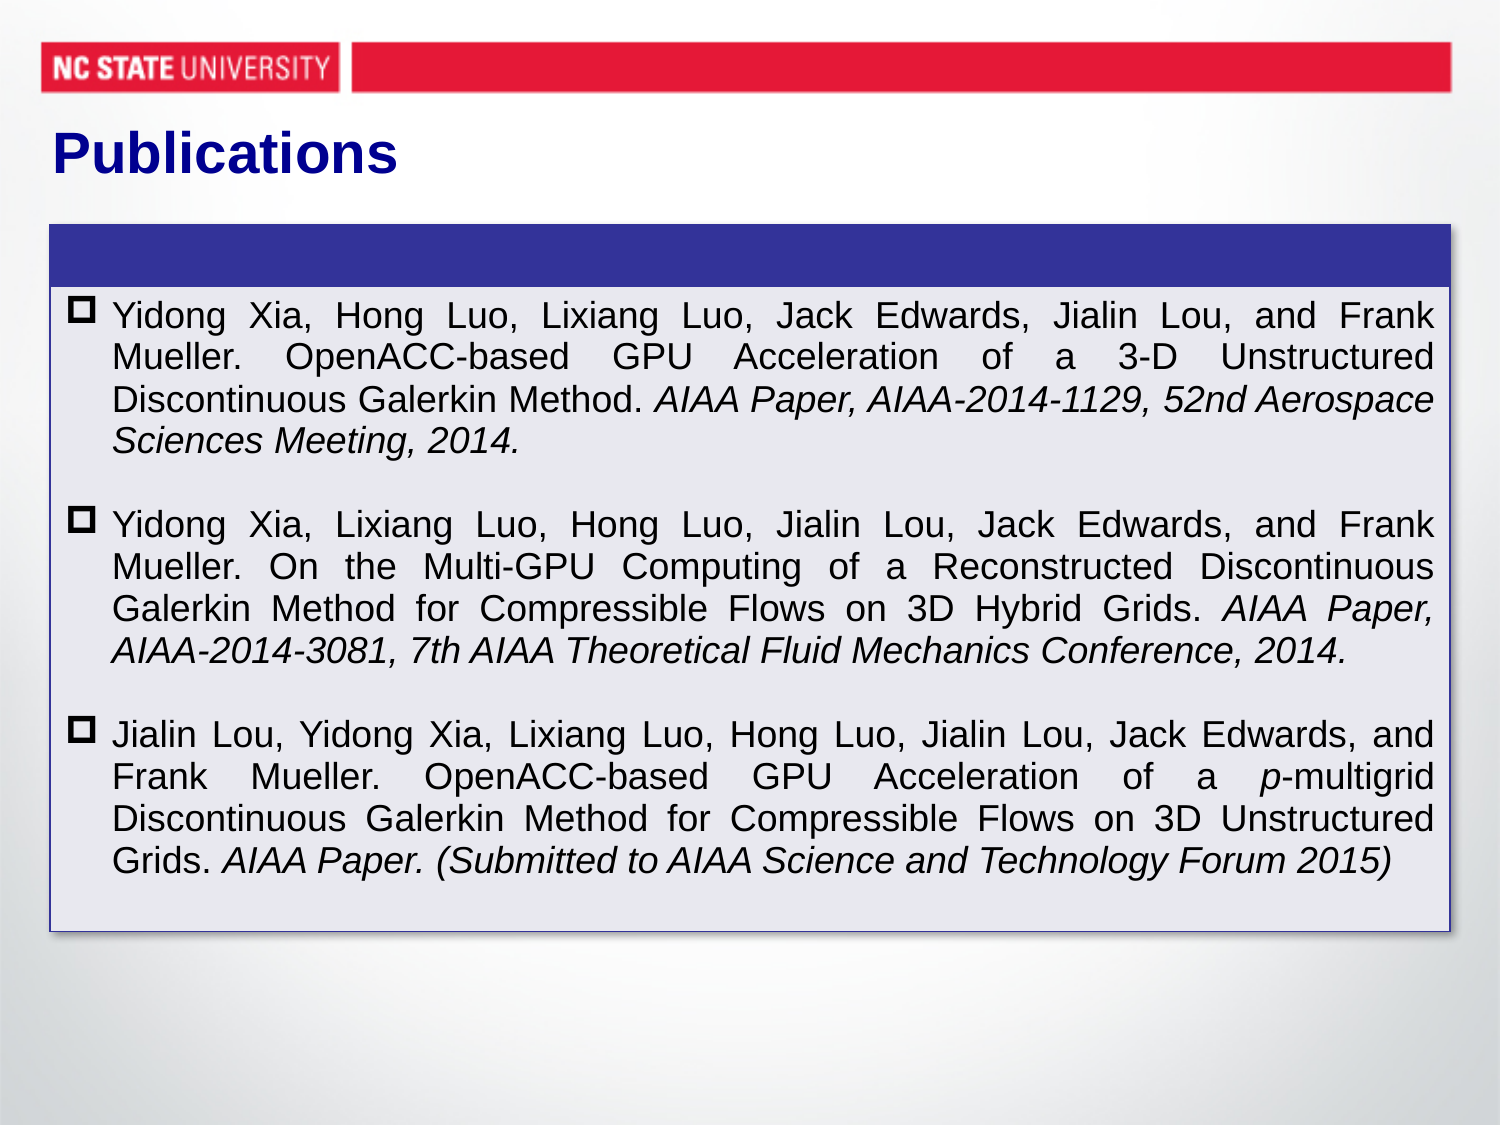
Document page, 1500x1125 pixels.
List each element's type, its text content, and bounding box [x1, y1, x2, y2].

picture [0, 0, 1500, 1125]
table_cell Yidong Xia, Hong Luo, Lixiang Luo, Jack Edwards, Jialin Lou, and Frank Mueller. OpenACC-based GPU Acceleration of a 3-D Unstructured Discontinuous Galerkin Method. AIAA Paper, AIAA-2014-1129, 52nd Aerospace Sciences Meeting, 2014. Yidong Xia, Lixiang Luo, Hong Luo, Jialin Lou, Jack Edwards, and Frank Mueller. On the Multi-GPU Computing of a Reconstructed Discontinuous Galerkin Method for Compressible Flows on 3D Hybrid Grids. AIAA Paper, AIAA-2014-3081, 7th AIAA Theoretical Fluid Mechanics Conference, 2014. Jialin Lou, Yidong Xia, Lixiang Luo, Hong Luo, Jialin Lou, Jack Edwards, and Frank Mueller. OpenACC-based GPU Acceleration of a p-multigrid Discontinuous Galerkin Method for Compressible Flows on 3D Unstructured Grids. AIAA Paper. (Submitted to AIAA Science and Technology Forum 2015) [51, 287, 1449, 931]
table_header [51, 226, 1449, 286]
title Publications [37, 99, 1450, 200]
